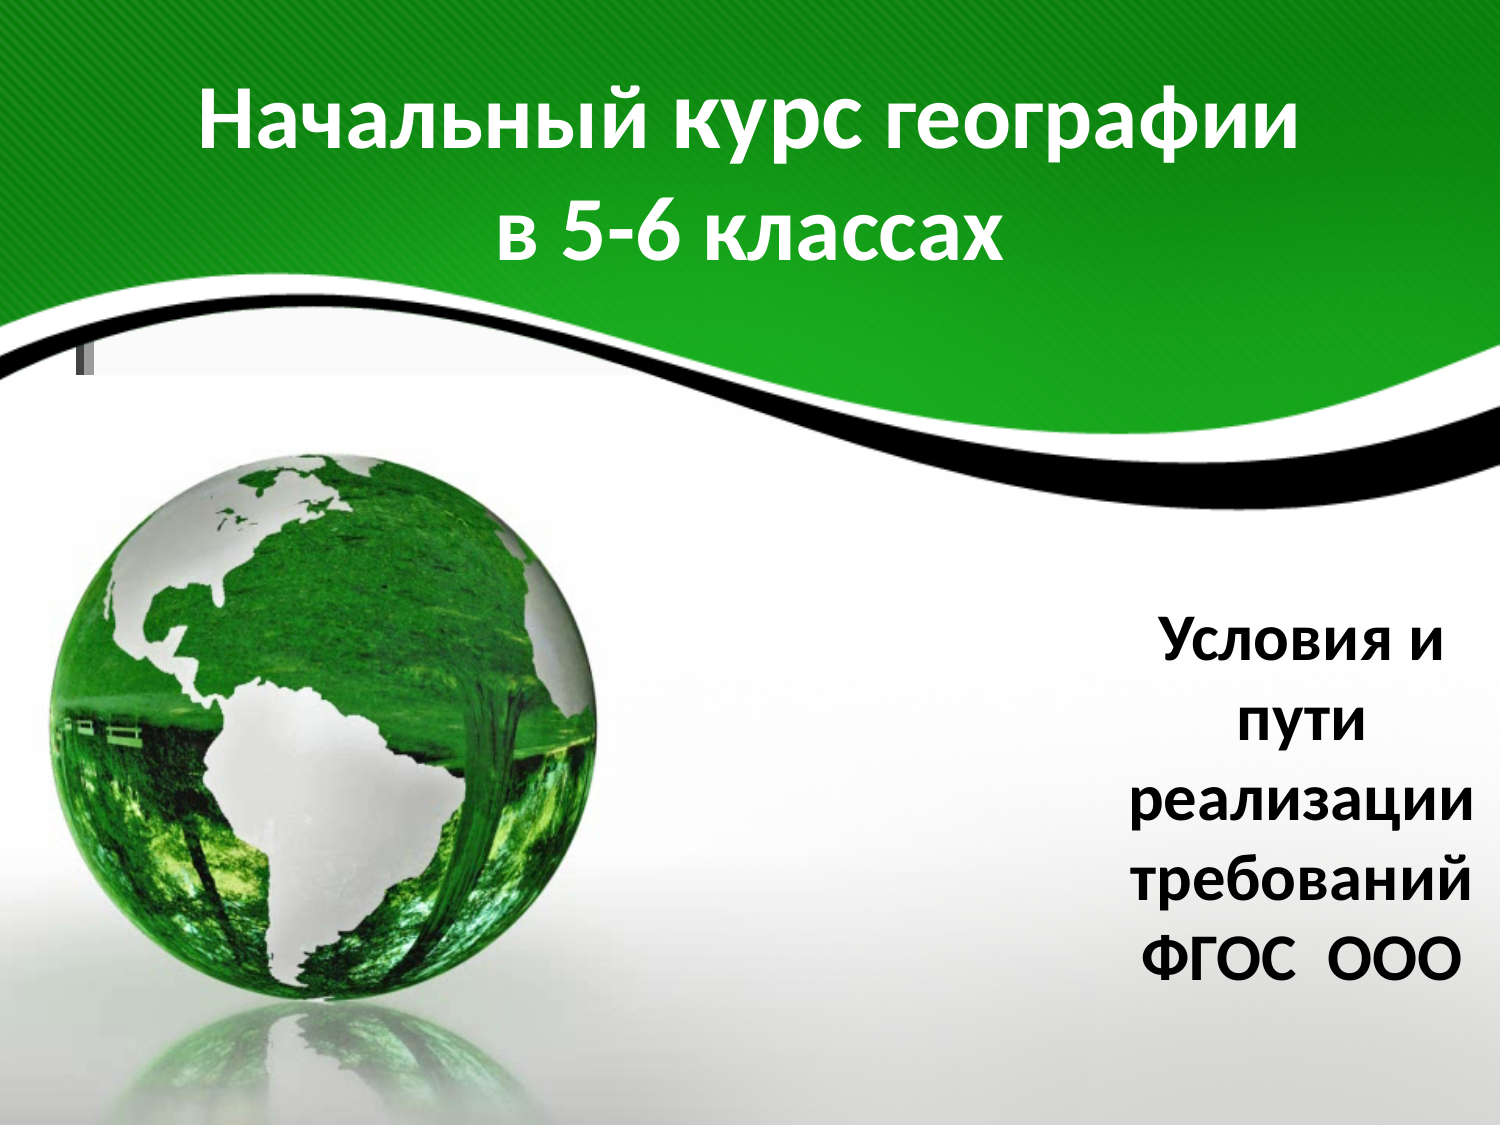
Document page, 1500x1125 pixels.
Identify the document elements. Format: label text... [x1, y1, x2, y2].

title Начальный курс географии в 5-6 классах [37, 24, 1463, 303]
picture [0, 0, 1500, 1125]
subtitle Условия и пути реализации требований ФГОС ООО [1104, 586, 1500, 1035]
